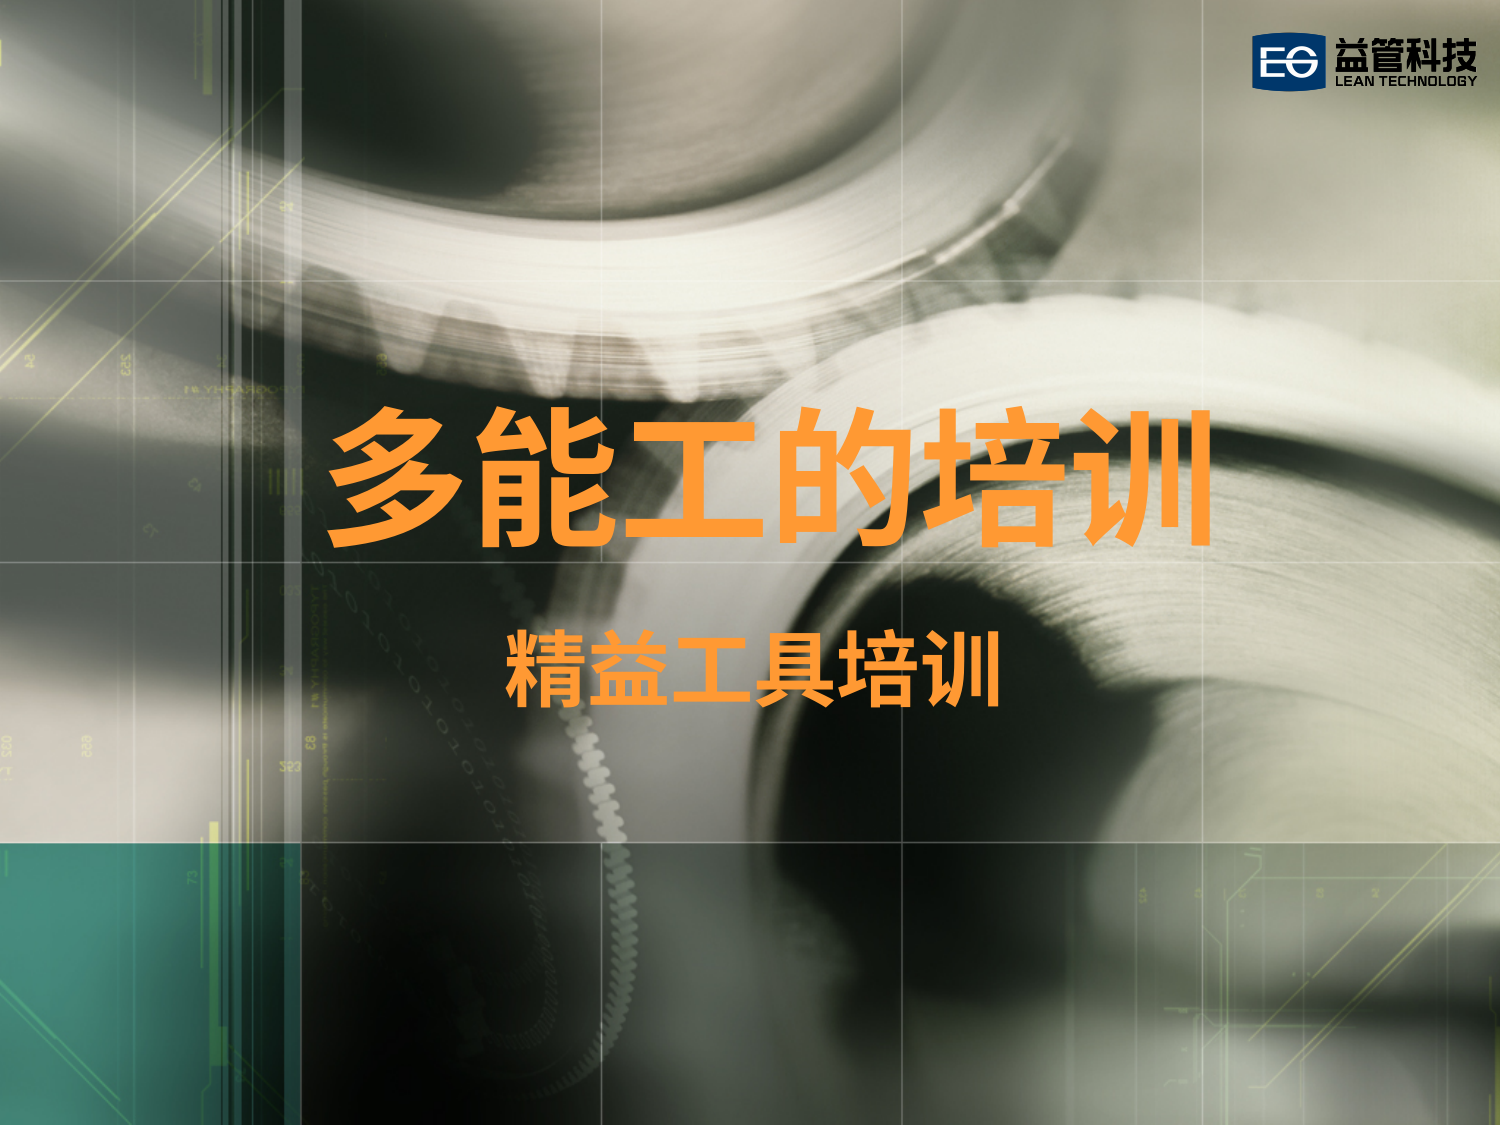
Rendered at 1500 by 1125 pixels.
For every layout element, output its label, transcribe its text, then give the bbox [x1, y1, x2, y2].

picture [0, 0, 1500, 1125]
text_box 多能工的培训 [71, 411, 1468, 538]
text_box 精益工具培训 [55, 603, 1452, 731]
